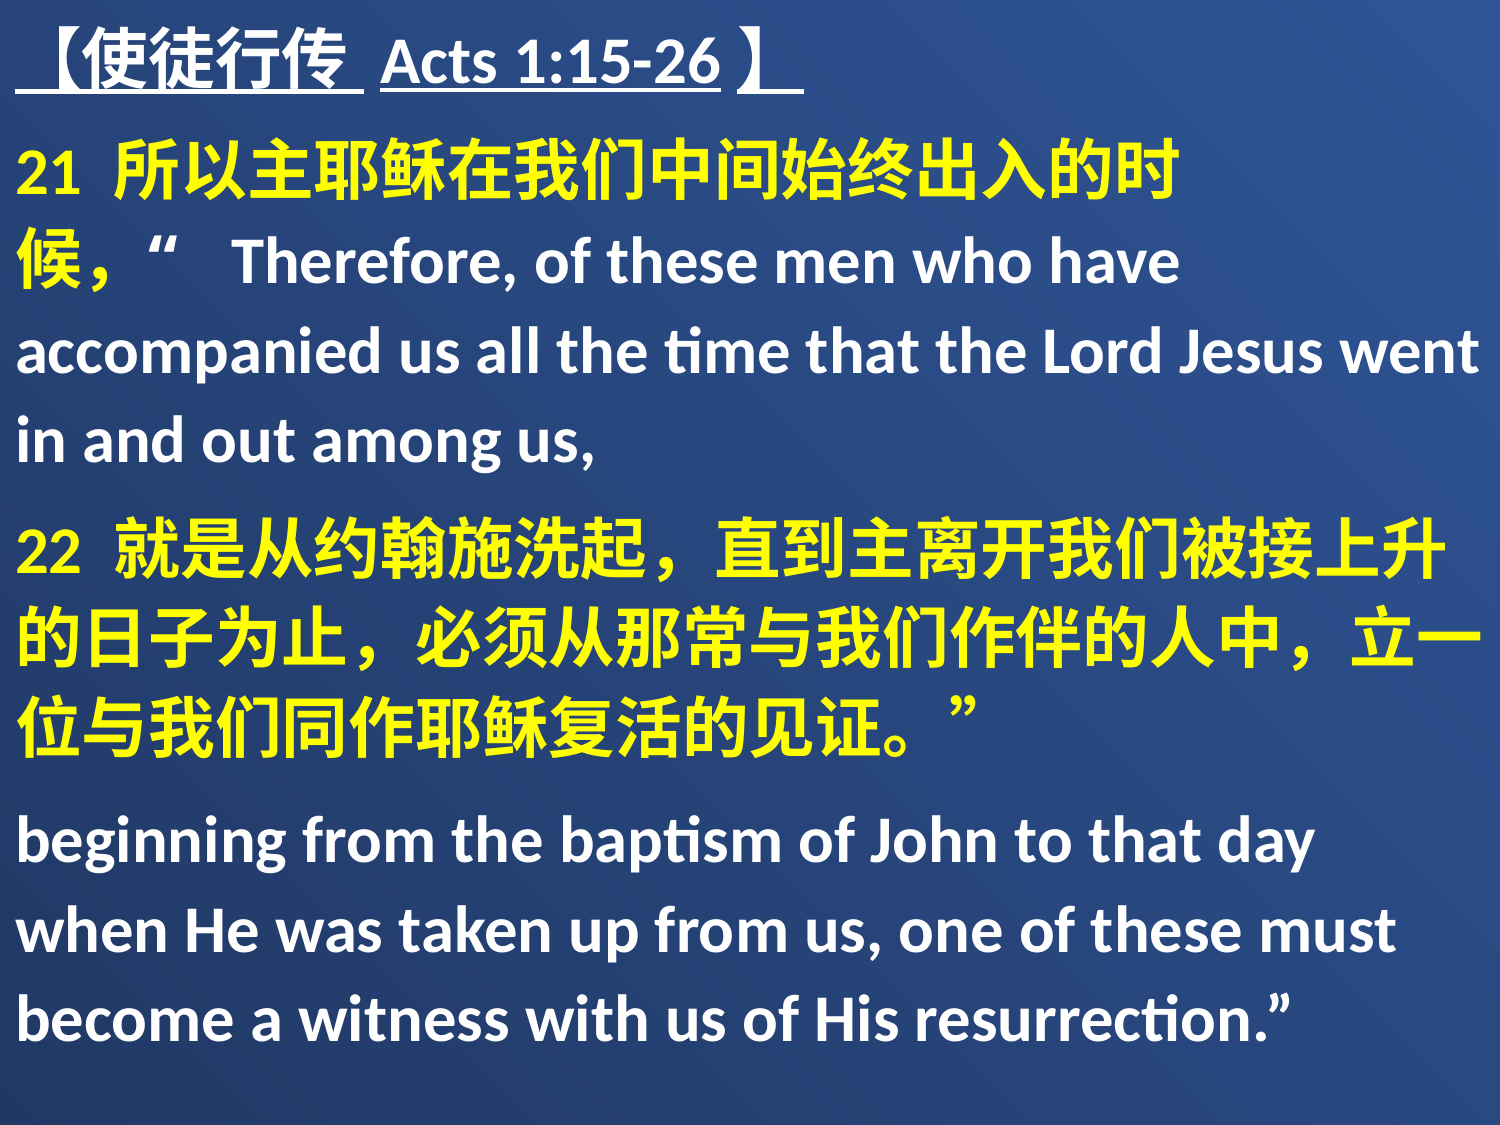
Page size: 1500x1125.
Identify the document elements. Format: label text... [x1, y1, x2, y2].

subtitle 【使徒行传 Acts 1:15-26】 21 所以主耶稣在我们中间始终出入的时候，“Therefore, of these men who have accompanied us all the time that the Lord Jesus went in and out among us, 22 就是从约翰施洗起，直到主离开我们被接上升的日子为止，必须从那常与我们作伴的人中，立一位与我们同作耶稣复活的见证。” beginning from the baptism of John to that day when He was taken up from us, one of these must become a witness with us of His resurrection.” [0, 0, 1500, 1125]
